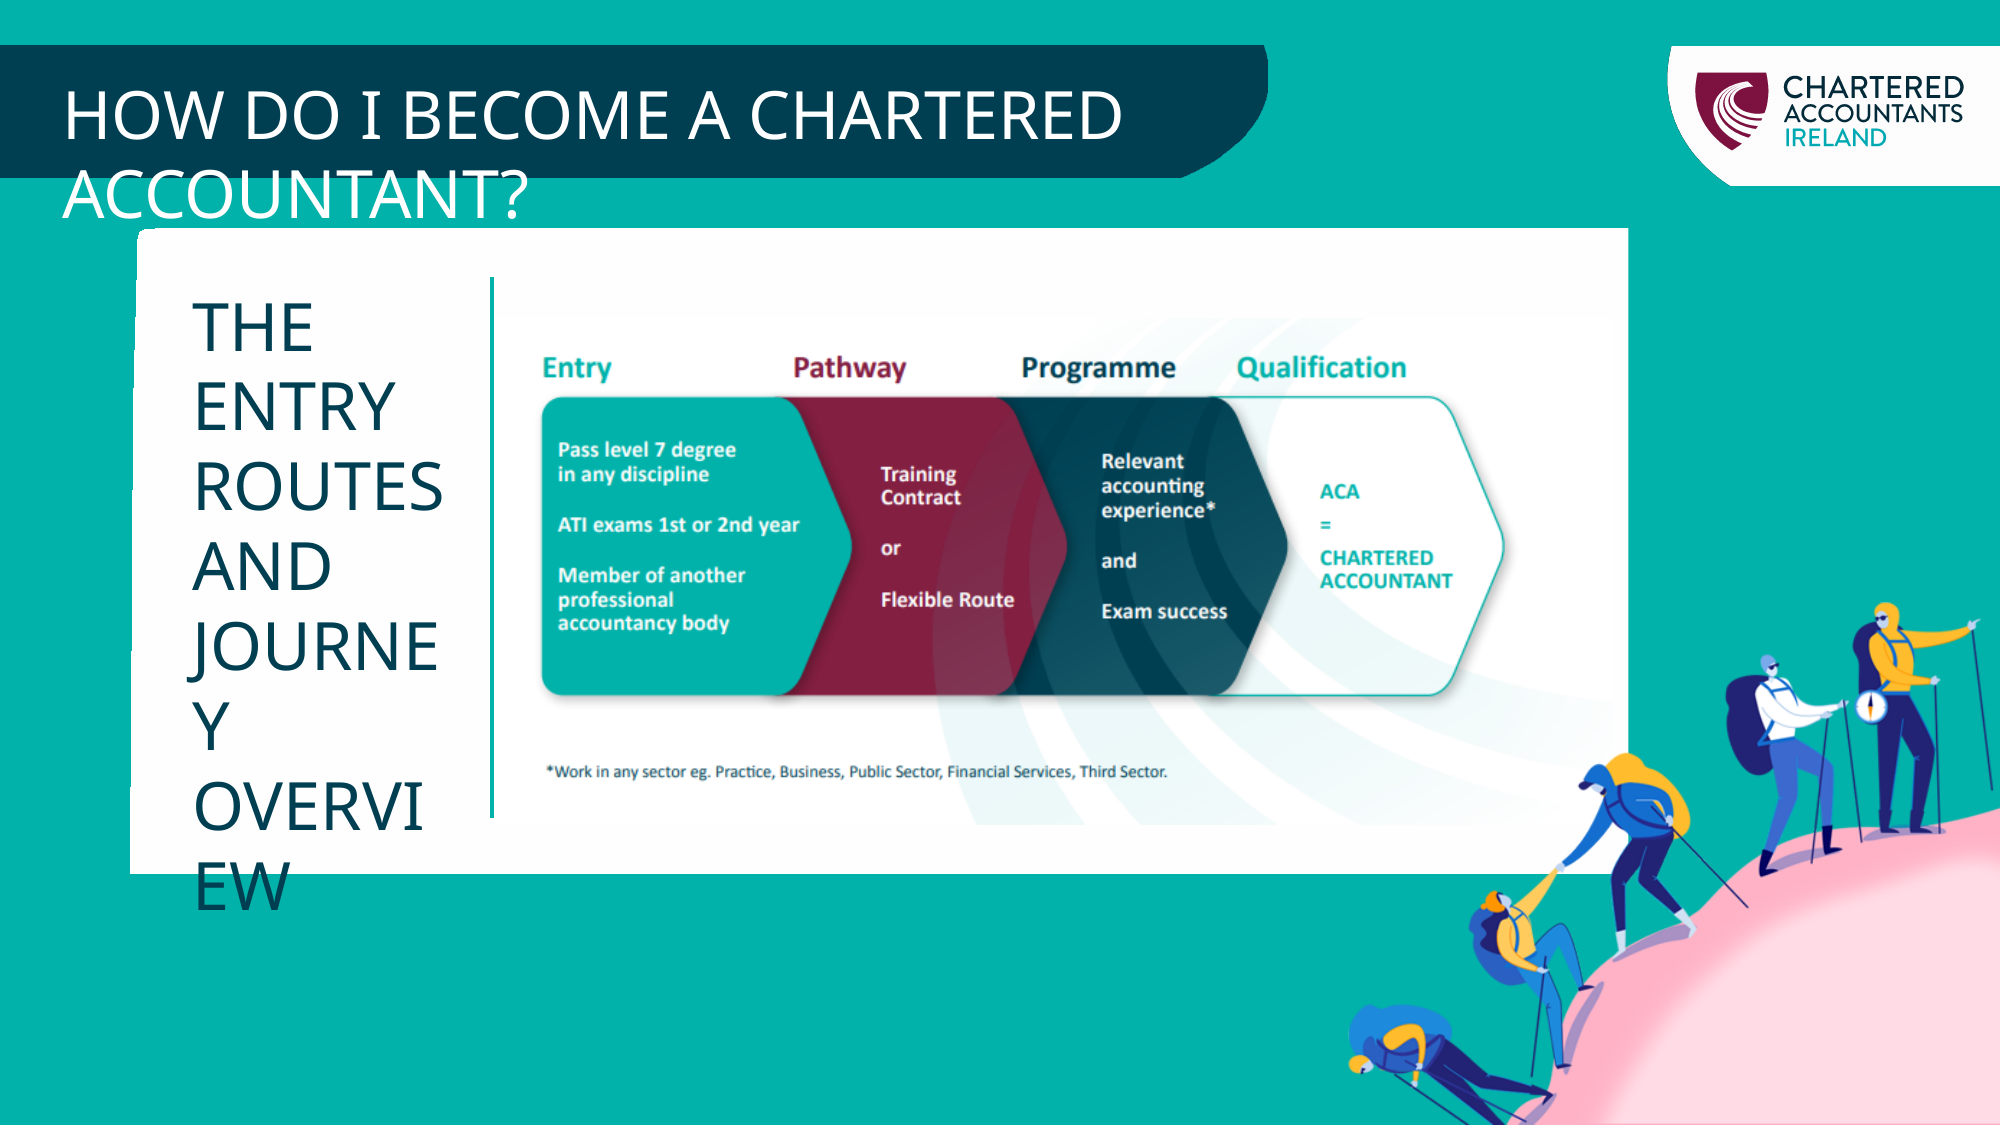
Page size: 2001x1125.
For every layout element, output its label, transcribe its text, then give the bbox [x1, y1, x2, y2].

picture [193, 170, 227, 179]
picture [69, 92, 104, 138]
picture [78, 171, 88, 179]
picture [1265, 45, 1269, 58]
picture [753, 91, 787, 139]
picture [295, 91, 337, 139]
picture [154, 170, 183, 179]
picture [1183, 94, 1269, 179]
picture [1083, 92, 1120, 138]
picture [925, 92, 960, 138]
picture [485, 91, 519, 139]
picture [418, 171, 429, 179]
picture [689, 92, 729, 138]
picture [641, 92, 667, 138]
picture [113, 170, 142, 179]
picture [526, 91, 568, 139]
picture [129, 227, 2000, 1125]
picture [968, 92, 994, 138]
picture [273, 171, 278, 179]
picture [840, 92, 880, 138]
picture [502, 170, 526, 179]
picture [1005, 92, 1037, 138]
picture [249, 92, 286, 138]
picture [463, 171, 498, 179]
picture [292, 171, 303, 179]
text_box HOW DO I BECOME A CHARTERED ACCOUNTANT? [47, 186, 1268, 240]
picture [450, 171, 455, 179]
picture [337, 171, 372, 179]
picture [889, 92, 921, 138]
picture [116, 91, 158, 139]
picture [450, 92, 476, 138]
picture [1666, 46, 2000, 186]
picture [580, 92, 626, 138]
picture [363, 92, 379, 138]
picture [385, 171, 395, 179]
text_box THE ENTRY ROUTES AND JOURNEY OVERVIEW [177, 883, 464, 932]
picture [797, 92, 832, 138]
picture [165, 92, 223, 138]
picture [324, 171, 329, 179]
picture [407, 92, 439, 138]
picture [1046, 92, 1072, 138]
